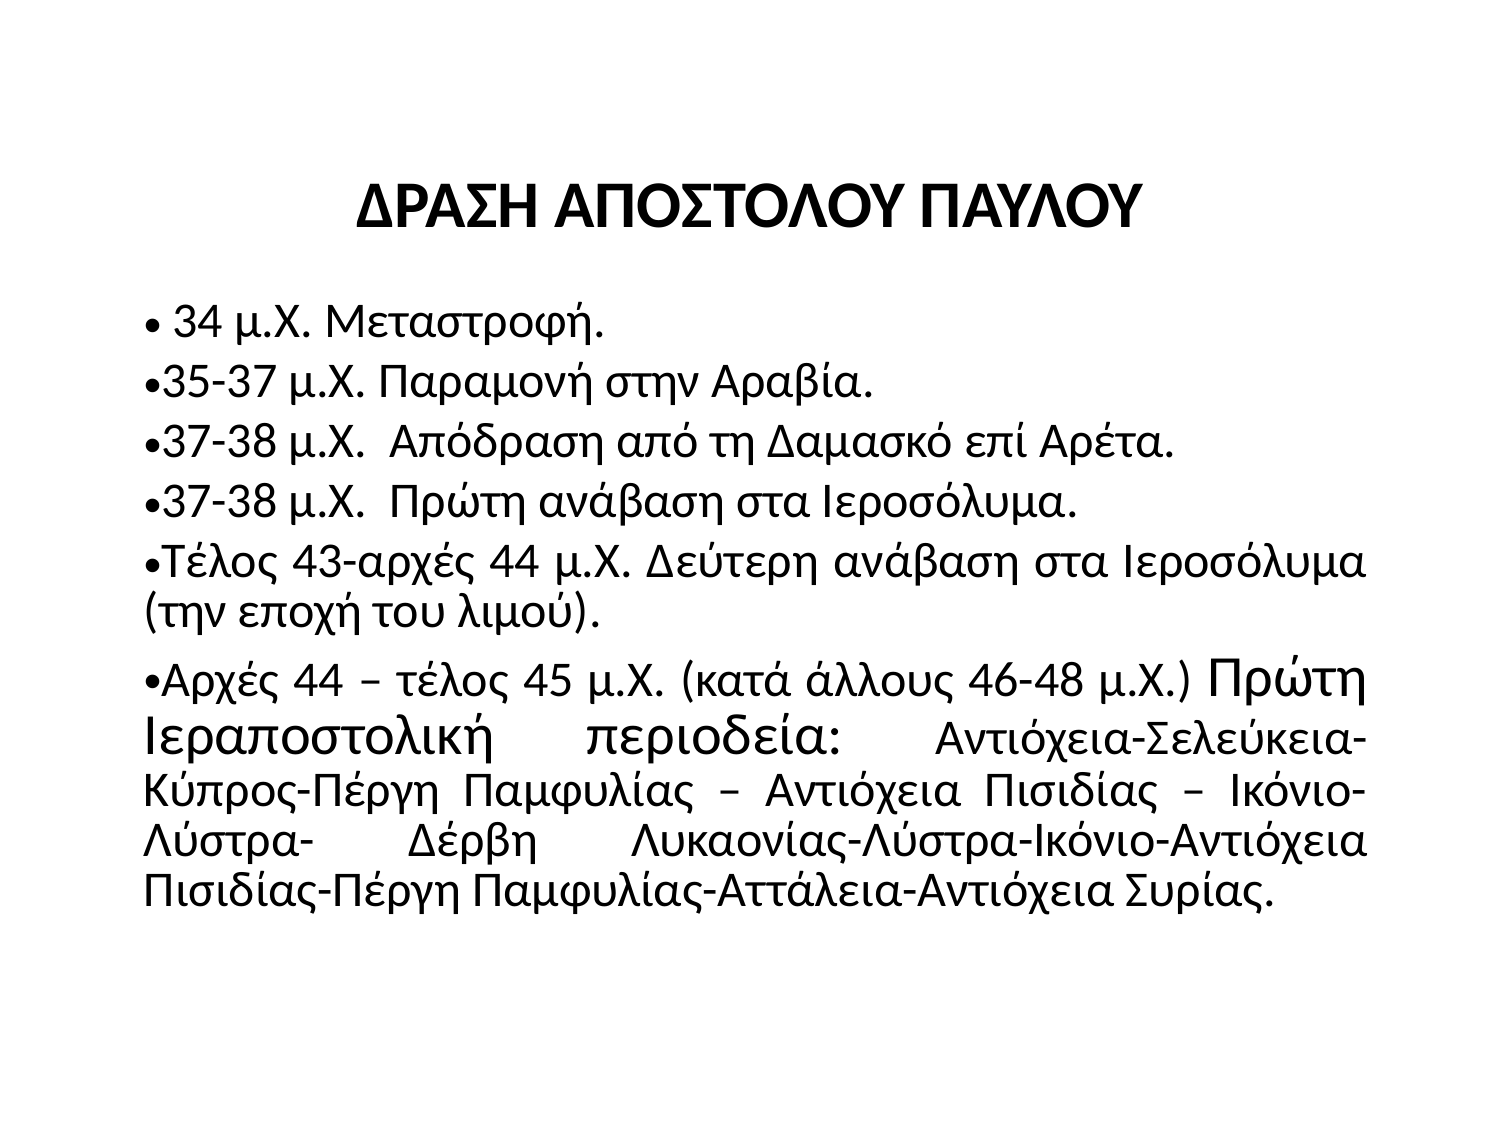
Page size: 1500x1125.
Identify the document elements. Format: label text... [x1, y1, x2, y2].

title ΔΡΑΣΗ ΑΠΟΣΤΟΛΟΥ ΠΑΥΛΟΥ [112, 140, 1388, 282]
subtitle 34 μ.Χ. Μεταστροφή. 35-37 μ.Χ. Παραμονή στην Αραβία. 37-38 μ.Χ. Απόδραση από τη Δαμασκό επί Αρέτα. 37-38 μ.Χ. Πρώτη ανάβαση στα Ιεροσόλυμα. Τέλος 43-αρχές 44 μ.Χ. Δεύτερη ανάβαση στα Ιεροσόλυμα (την εποχή του λιμού). Αρχές 44 – τέλος 45 μ.Χ. (κατά άλλους 46-48 μ.Χ.) Πρώτη Ιεραποστολική περιοδεία: Αντιόχεια-Σελεύκεια-Κύπρος-Πέργη Παμφυλίας – Αντιόχεια Πισιδίας – Ικόνιο-Λύστρα- Δέρβη Λυκαονίας-Λύστρα-Ικόνιο-Αντιόχεια Πισιδίας-Πέργη Παμφυλίας-Αττάλεια-Αντιόχεια Συρίας. [128, 292, 1383, 997]
